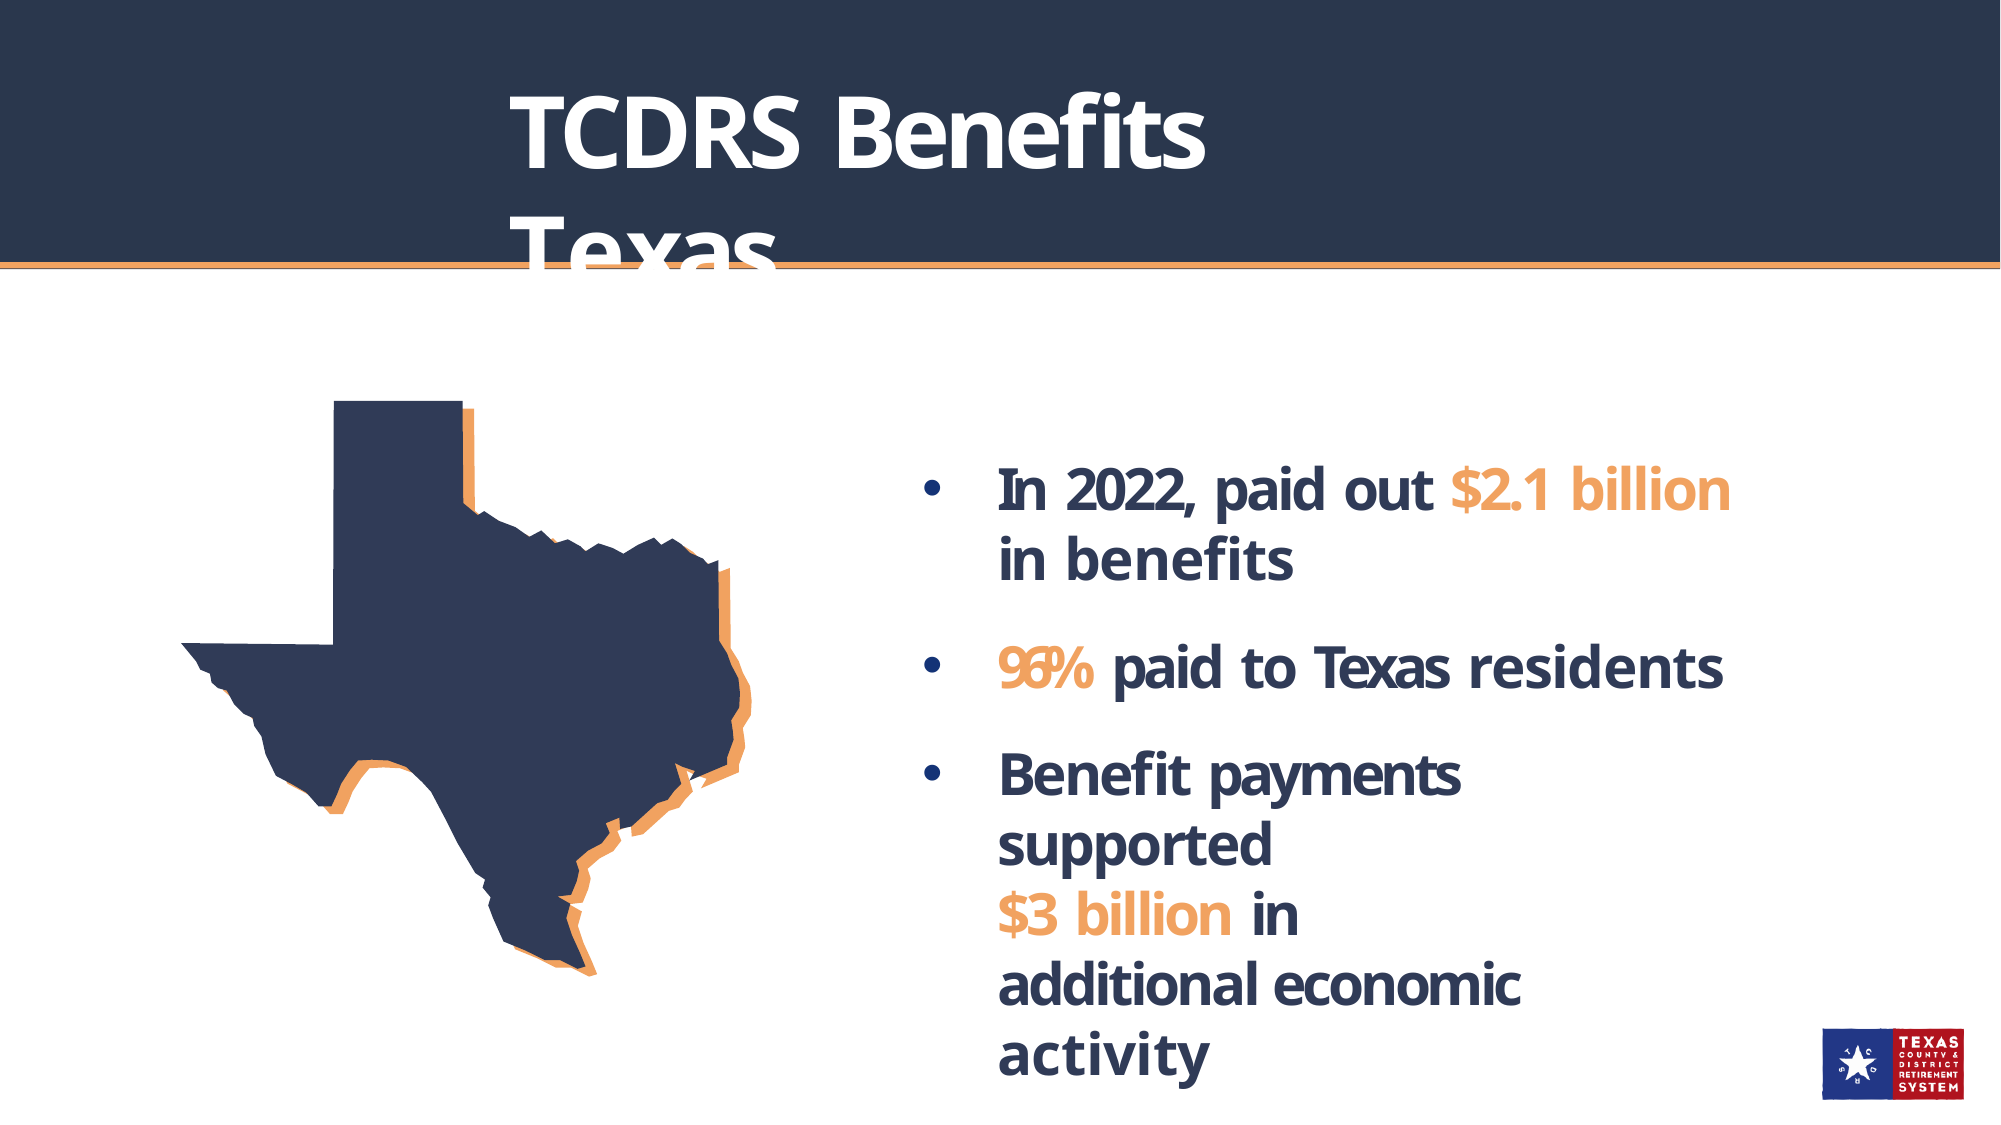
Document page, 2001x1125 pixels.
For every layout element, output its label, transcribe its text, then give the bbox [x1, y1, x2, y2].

text_box In 2022, paid out $2.1 billion in benefits 96% paid to Texas residents Benefit payments supported $3 billion in additional economic activity [920, 450, 1740, 1088]
title TCDRS Benefits Texas [506, 66, 1494, 309]
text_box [180, 400, 752, 978]
picture [1822, 1028, 1964, 1100]
